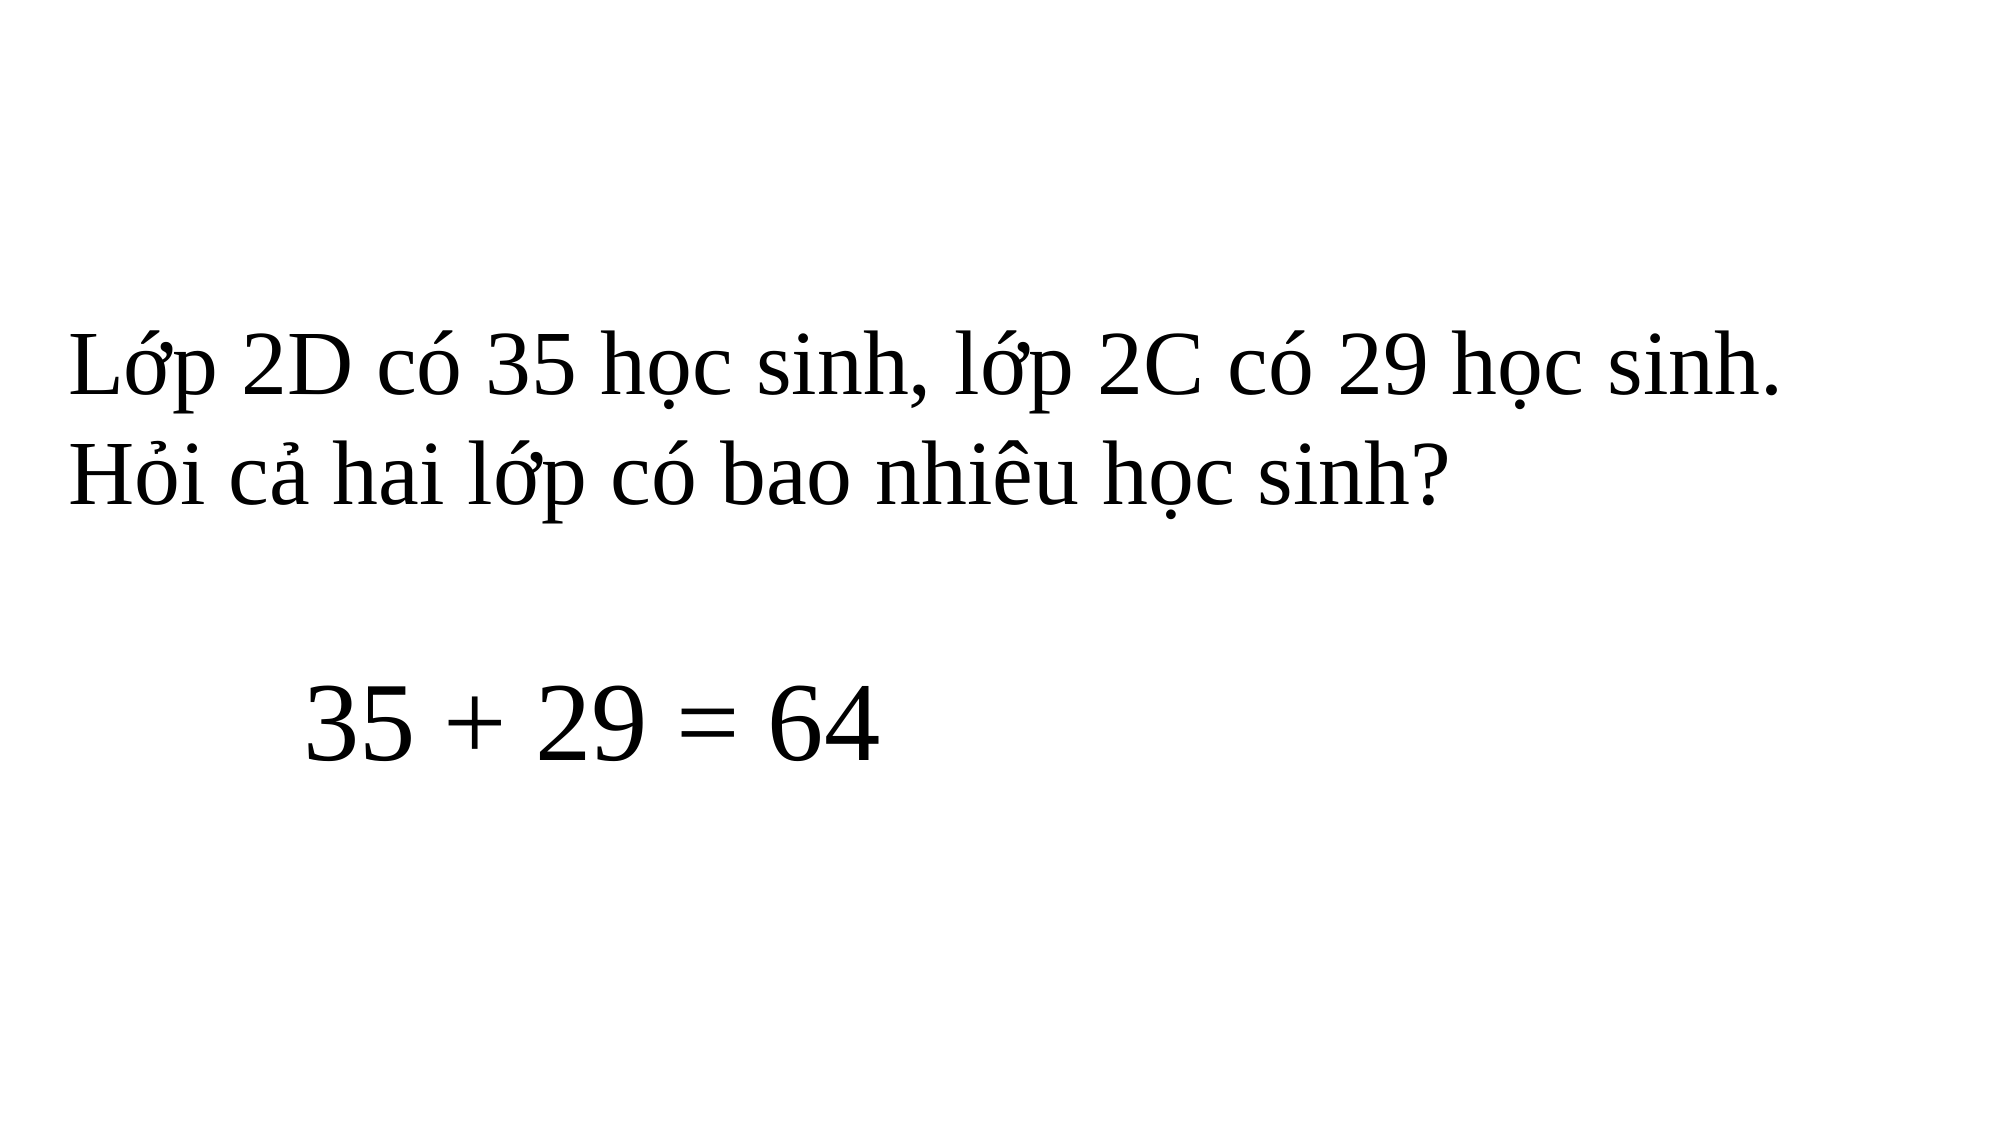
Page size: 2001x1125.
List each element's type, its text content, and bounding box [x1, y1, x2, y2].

text_box Lớp 2D có 35 học sinh, lớp 2C có 29 học sinh. Hỏi cả hai lớp có bao nhiêu học sinh? [53, 295, 1947, 530]
text_box 35 + 29 = 64 [288, 640, 1720, 791]
